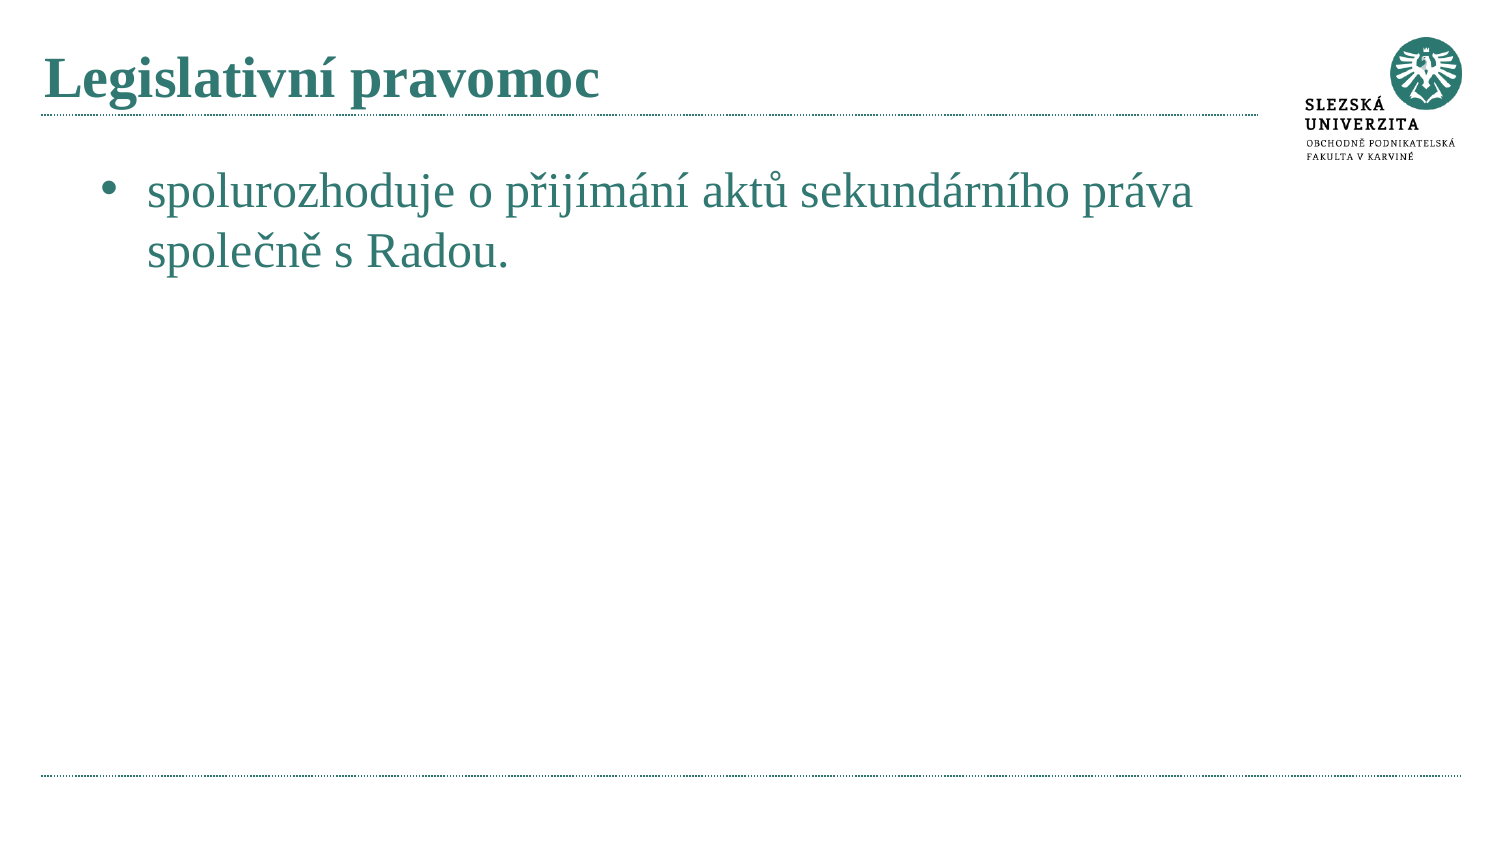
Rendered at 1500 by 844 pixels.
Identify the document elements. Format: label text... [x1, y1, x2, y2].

picture [1305, 37, 1462, 160]
text_box spolurozhoduje o přijímání aktů sekundárního práva společně s Radou. [29, 150, 1388, 777]
title Legislativní pravomoc [29, 32, 1282, 116]
